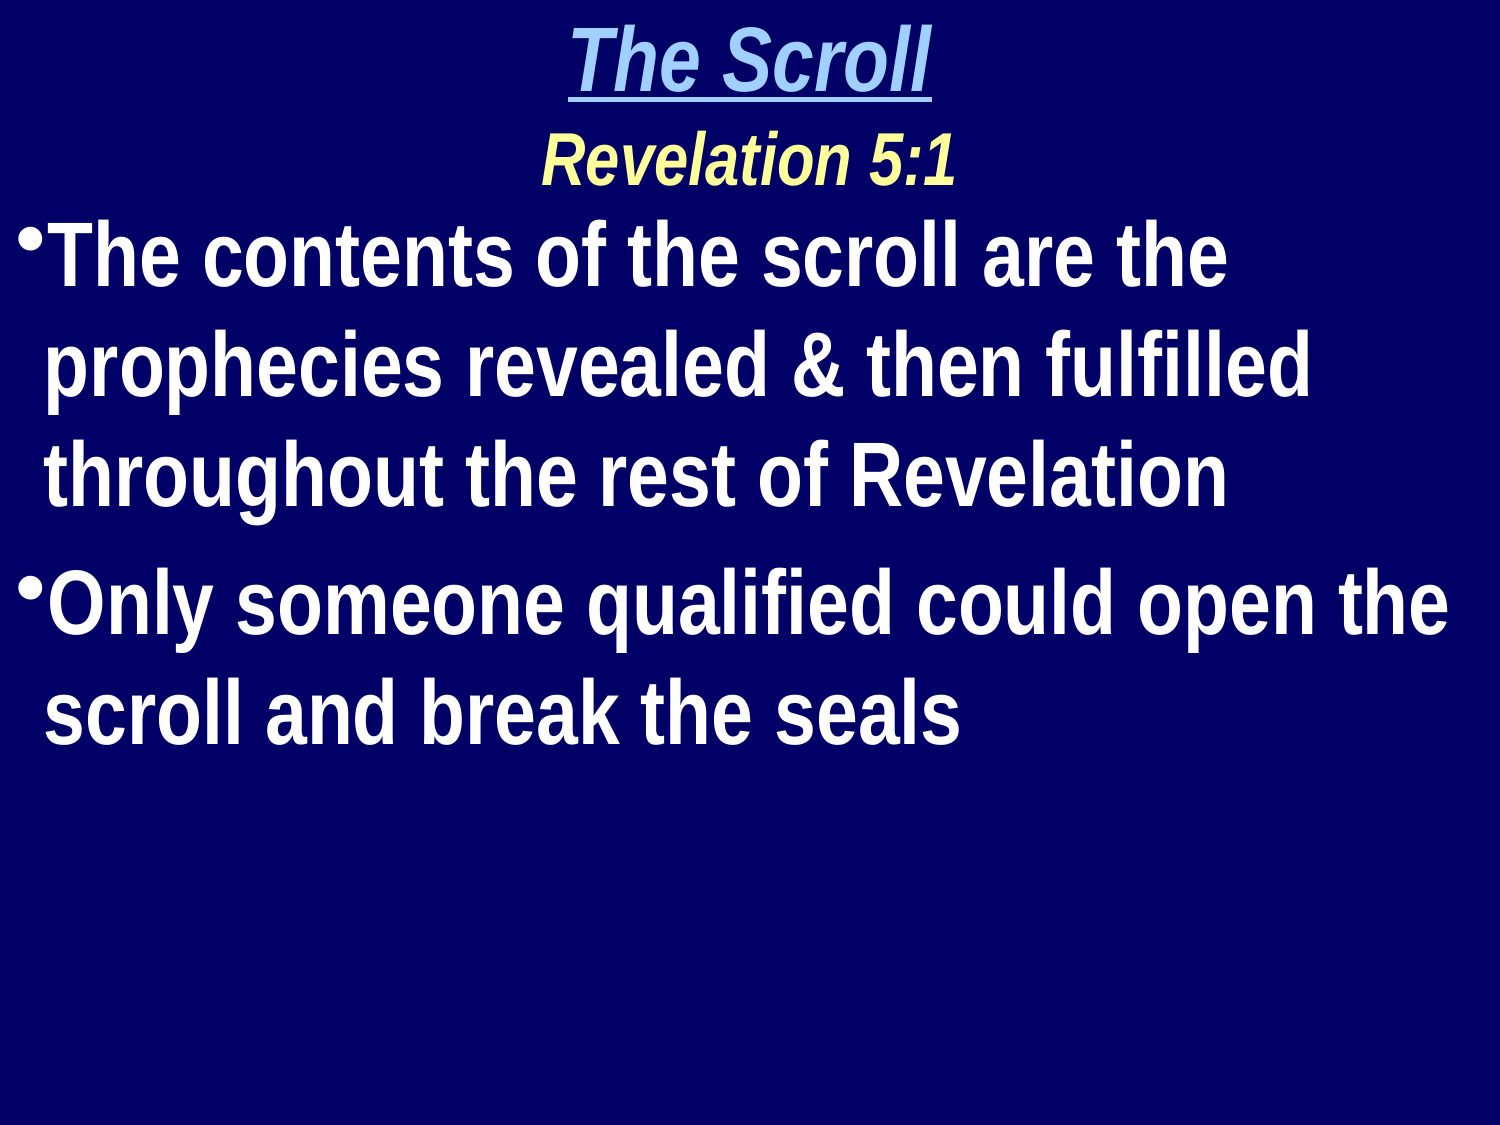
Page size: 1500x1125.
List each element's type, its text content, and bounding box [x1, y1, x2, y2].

list The contents of the scroll are the prophecies revealed & then fulfilled throughout the rest of Revelation Only someone qualified could open the scroll and break the seals [0, 187, 1500, 1125]
title The Scroll Revelation 5:1 [0, 0, 1500, 187]
